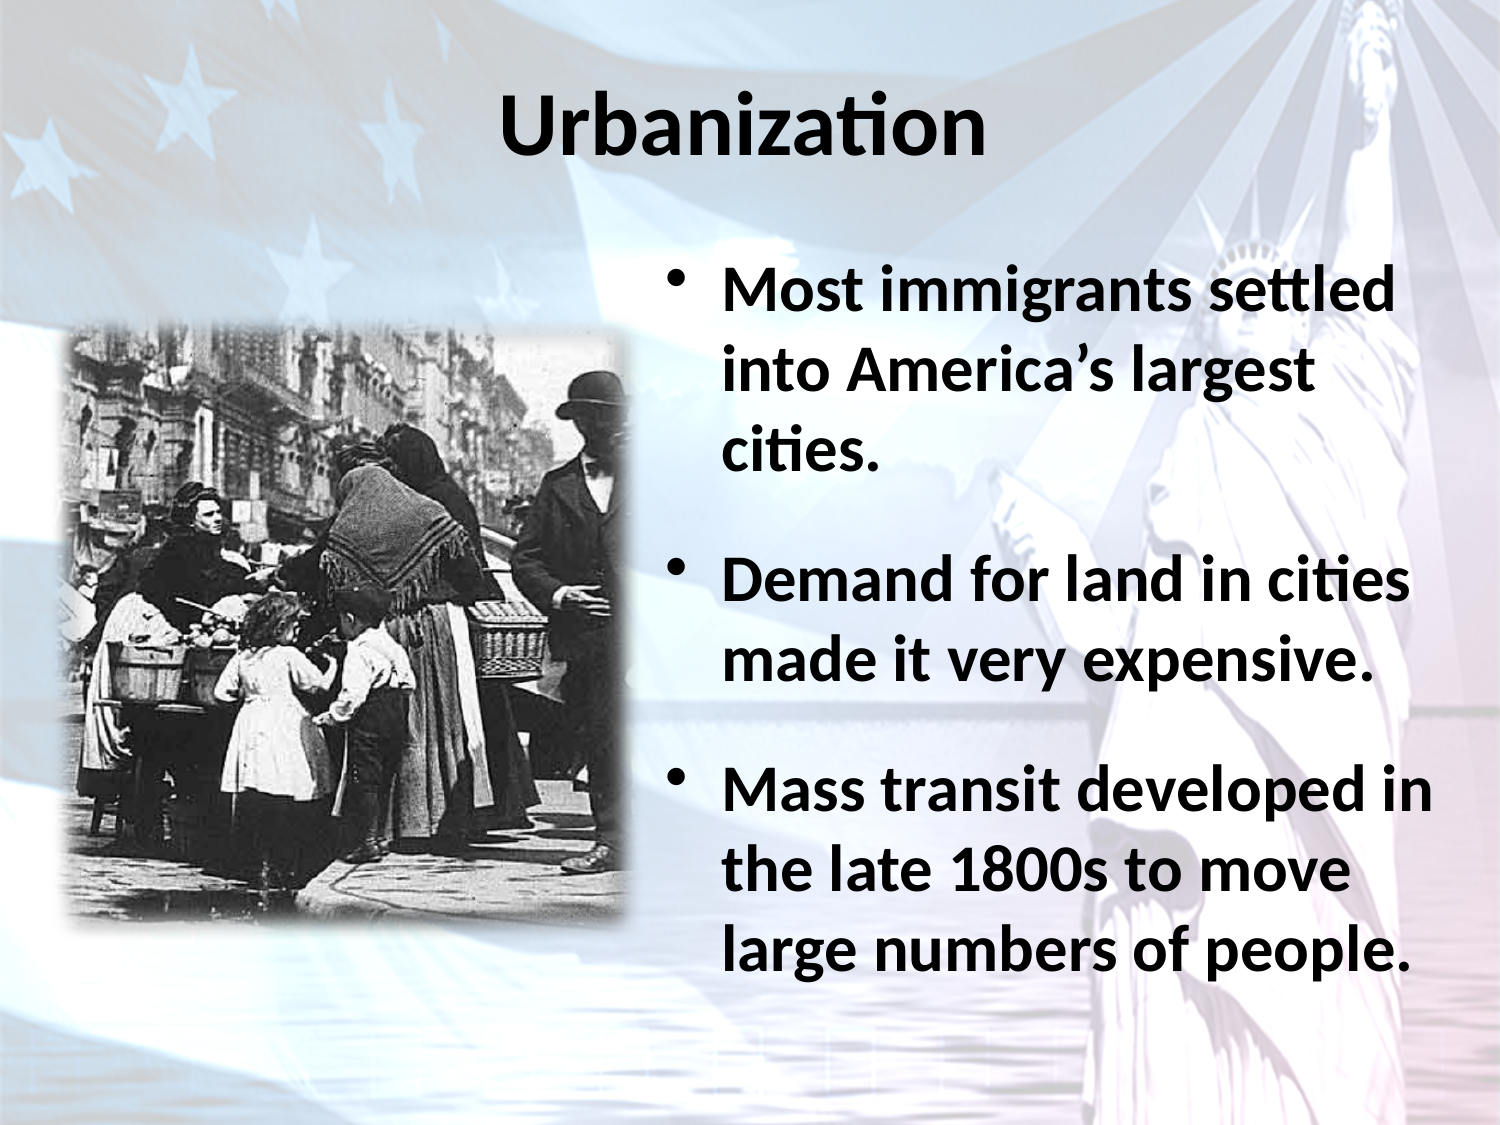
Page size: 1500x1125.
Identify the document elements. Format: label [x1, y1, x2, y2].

list [49, 312, 639, 938]
picture [0, 0, 1500, 1125]
